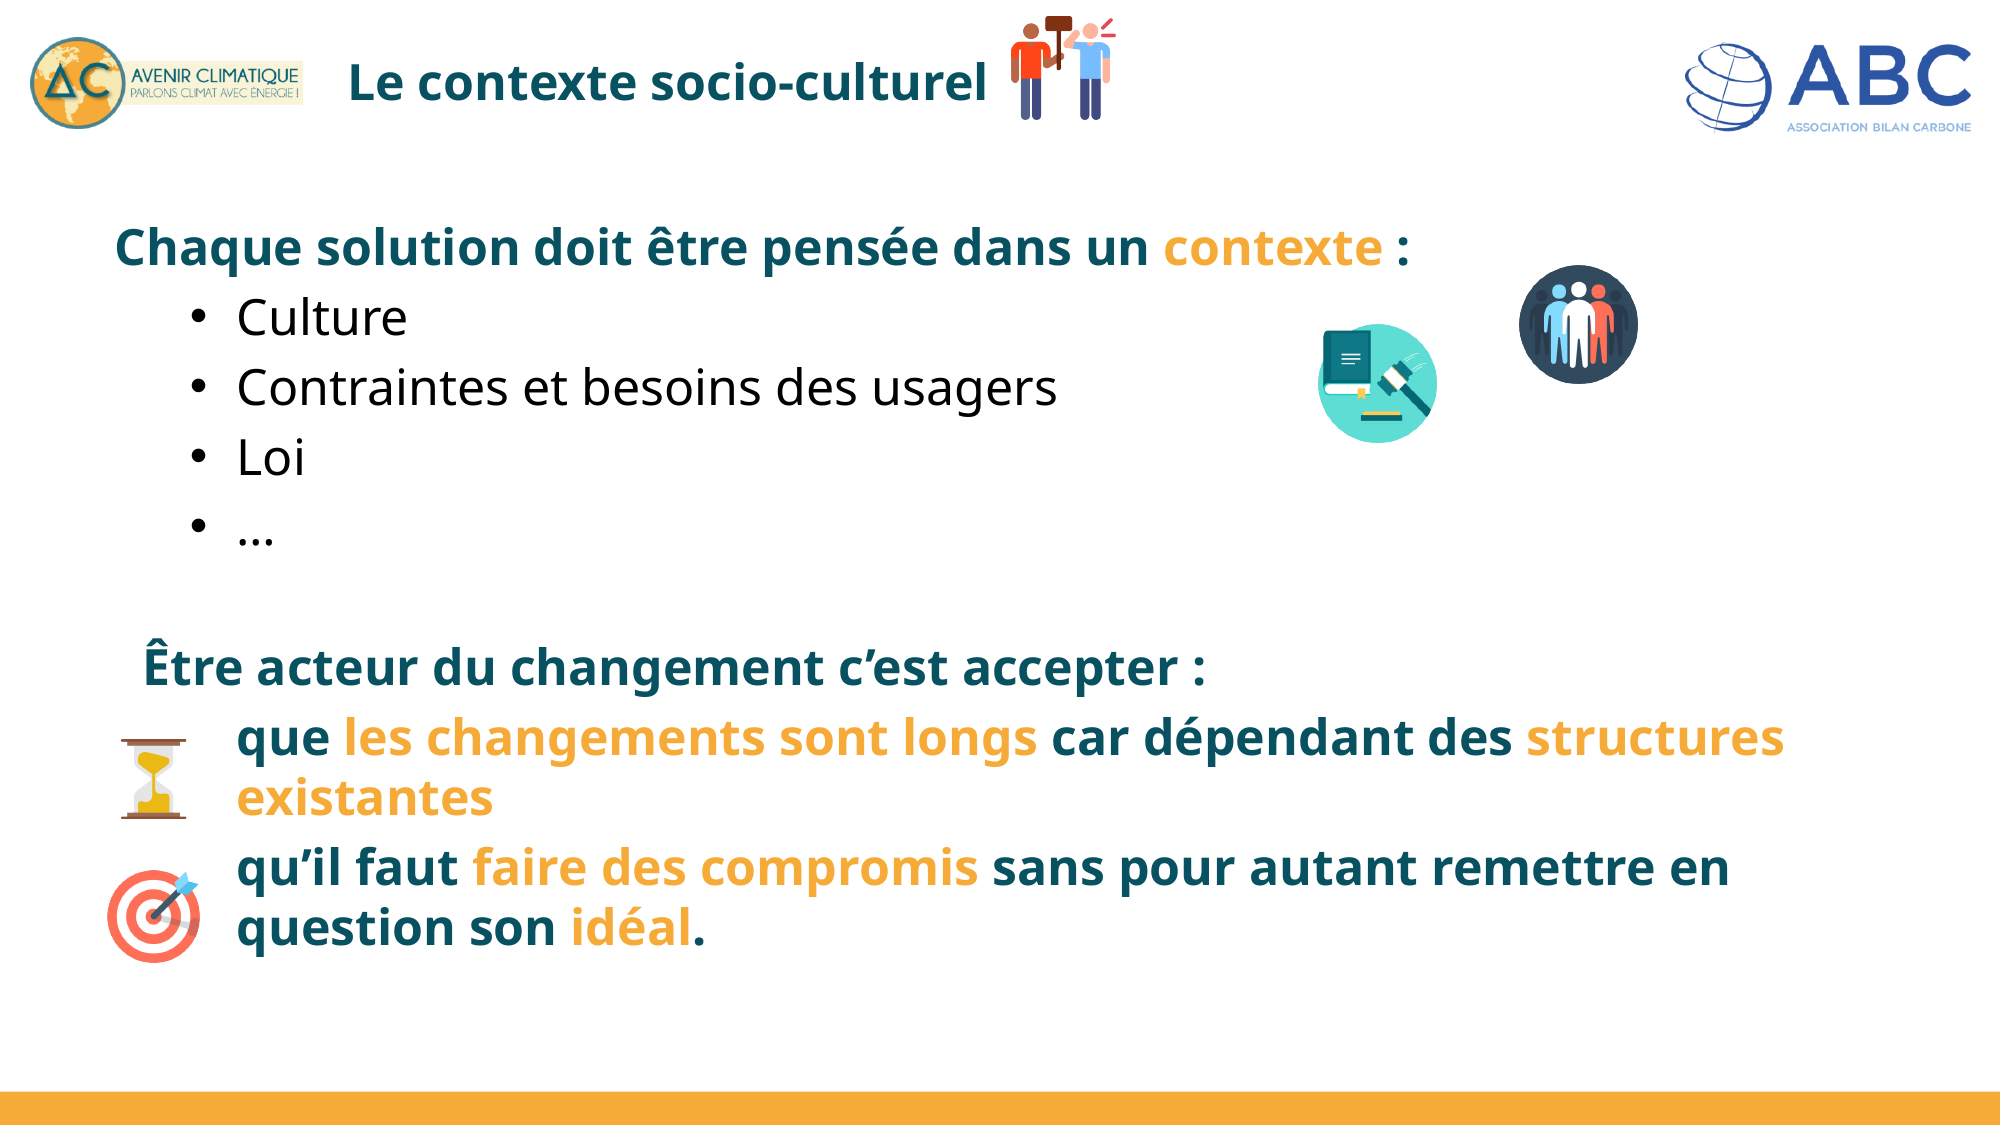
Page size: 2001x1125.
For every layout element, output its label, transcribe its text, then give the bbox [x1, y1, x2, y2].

picture [1318, 323, 1438, 443]
picture [30, 37, 303, 129]
picture [1685, 42, 1971, 134]
picture [1011, 15, 1116, 121]
picture [1519, 264, 1638, 384]
picture [107, 870, 200, 964]
title Le contexte socio-culturel [332, 0, 1650, 161]
picture [113, 739, 194, 819]
list Chaque solution doit être pensée dans un contexte : Culture Contraintes et besoins des usagers Loi … Être acteur du changement c’est accepter : que les changements sont longs car dépendant des structures existantes qu’il faut faire des compromis sans pour autant remettre en question son idéal. [99, 208, 1900, 1005]
